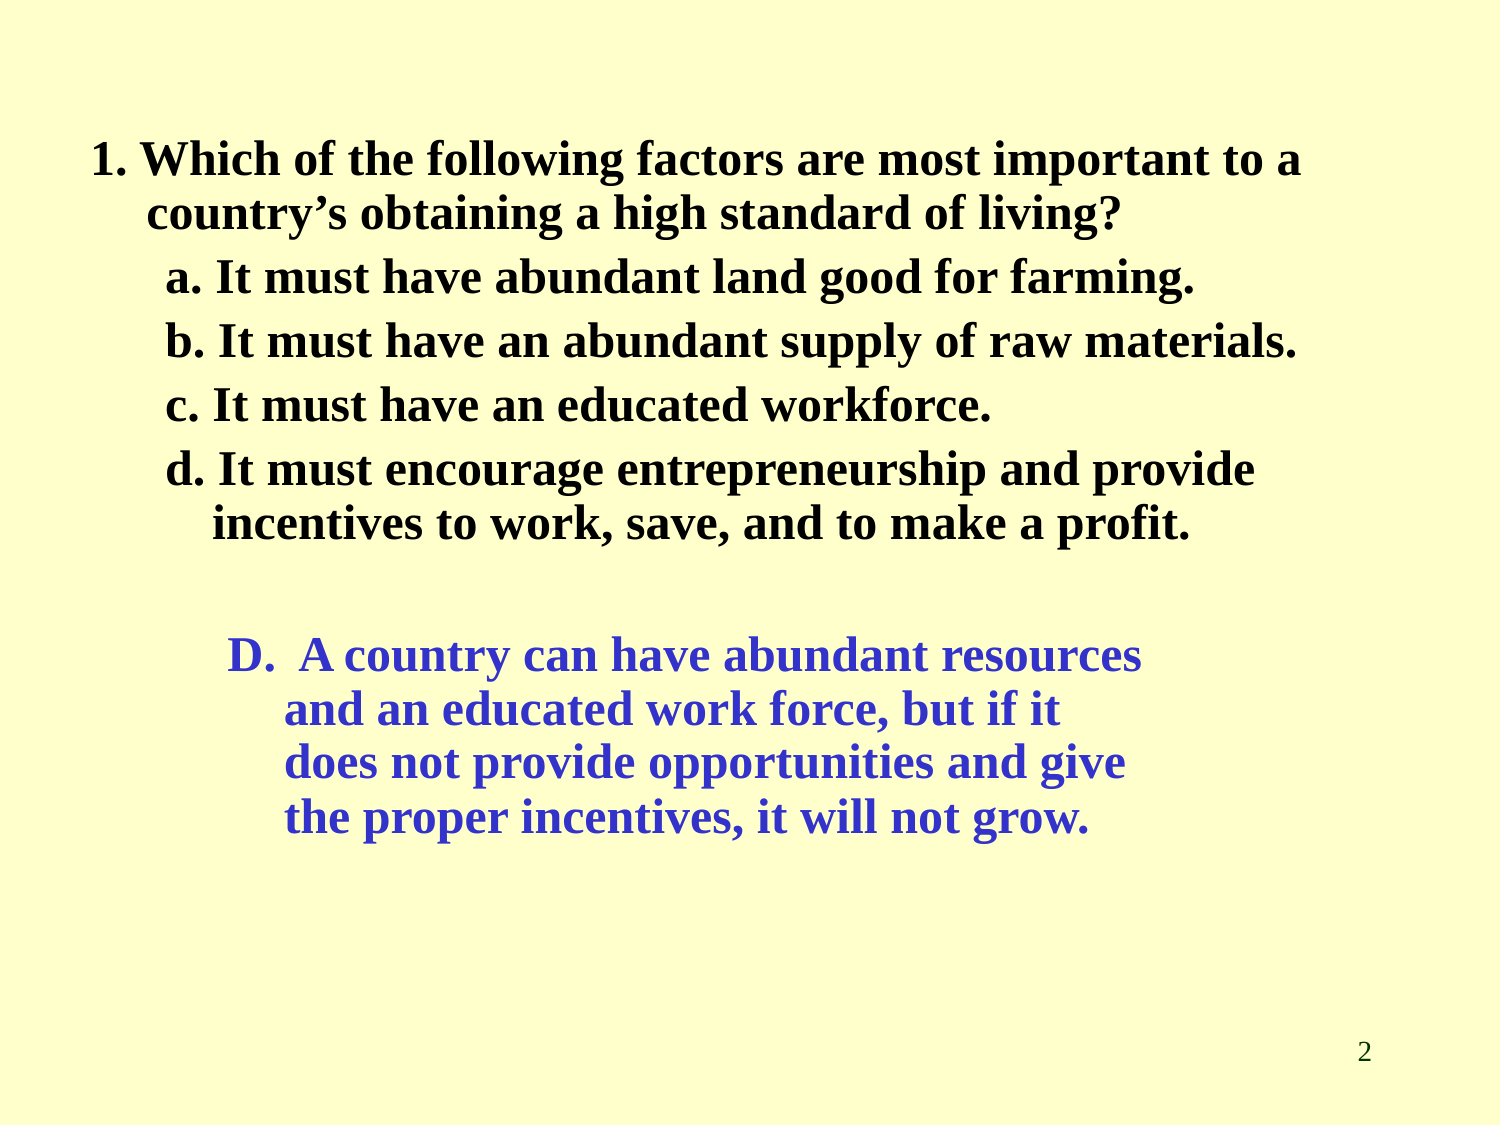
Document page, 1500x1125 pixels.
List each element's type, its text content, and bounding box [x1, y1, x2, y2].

text_box D. A country can have abundant resources and an educated work force, but if it does not provide opportunities and give the proper incentives, it will not grow. [212, 620, 1175, 852]
list 1. Which of the following factors are most important to a country’s obtaining a high standard of living? a. It must have abundant land good for farming. b. It must have an abundant supply of raw materials. c. It must have an educated workforce. d. It must encourage entrepreneurship and provide incentives to work, save, and to make a profit. [74, 124, 1463, 779]
slide_number 2 [1074, 1024, 1388, 1101]
